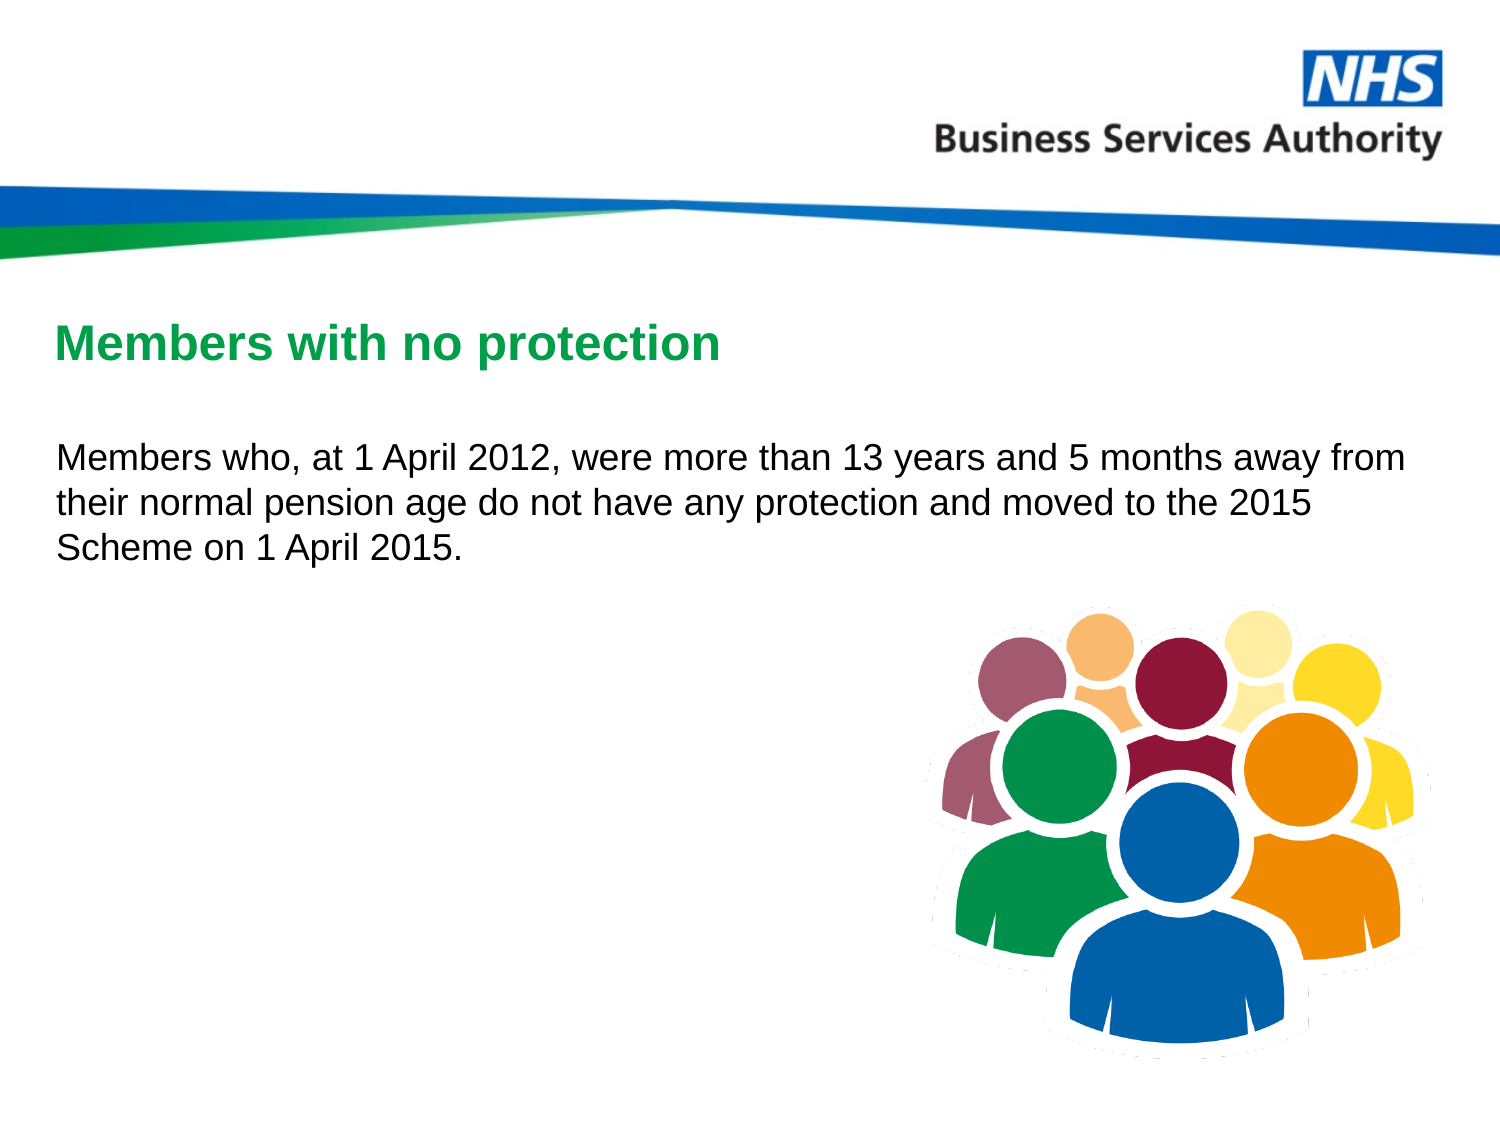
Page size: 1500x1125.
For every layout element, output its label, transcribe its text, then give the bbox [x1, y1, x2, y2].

title Members with no protection [39, 302, 1424, 398]
list Members who, at 1 April 2012, were more than 13 years and 5 months away from their normal pension age do not have any protection and moved to the 2015 Scheme on 1 April 2015. [41, 373, 1425, 1071]
picture [0, 0, 1500, 273]
picture [924, 603, 1431, 1059]
